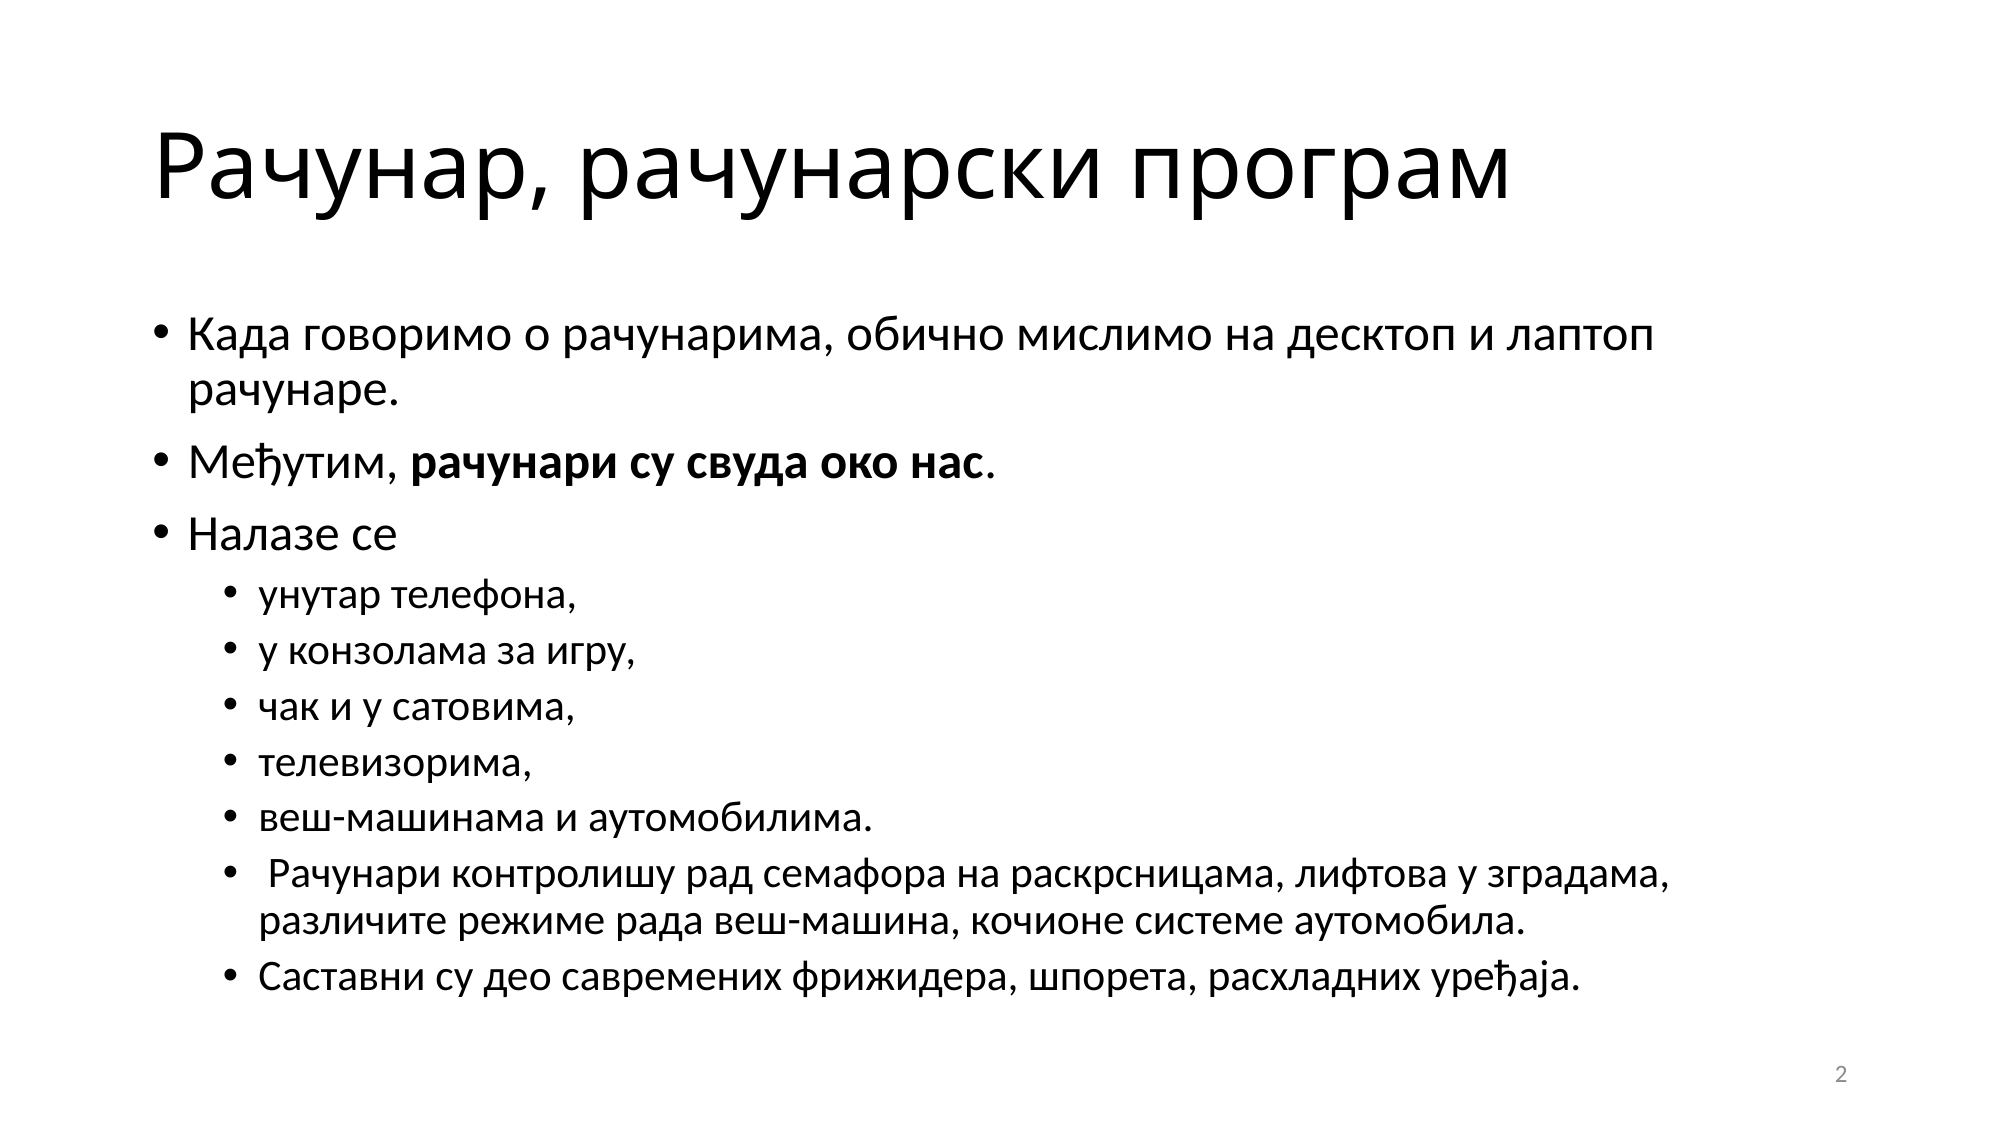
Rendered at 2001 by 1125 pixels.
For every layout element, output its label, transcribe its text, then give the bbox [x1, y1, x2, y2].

slide_number 2 [1412, 1042, 1863, 1103]
list Када говоримо о рачунарима, обично мислимо на десктоп и лаптоп рачунаре. Међутим, рачунари су свуда око нас. Налазе се унутар телефона, у конзолама за игру, чак и у сатовима, телевизорима, веш-машинама и аутомобилима. Рачунари контролишу рад семафора на раскрсницама, лифтова у зградама, различите режиме рада веш-машина, кочионе системе аутомобила. Саставни су део савремених фрижидера, шпорета, расхладних уређаја. [137, 299, 1863, 1014]
title Рачунар, рачунарски програм [137, 59, 1863, 278]
